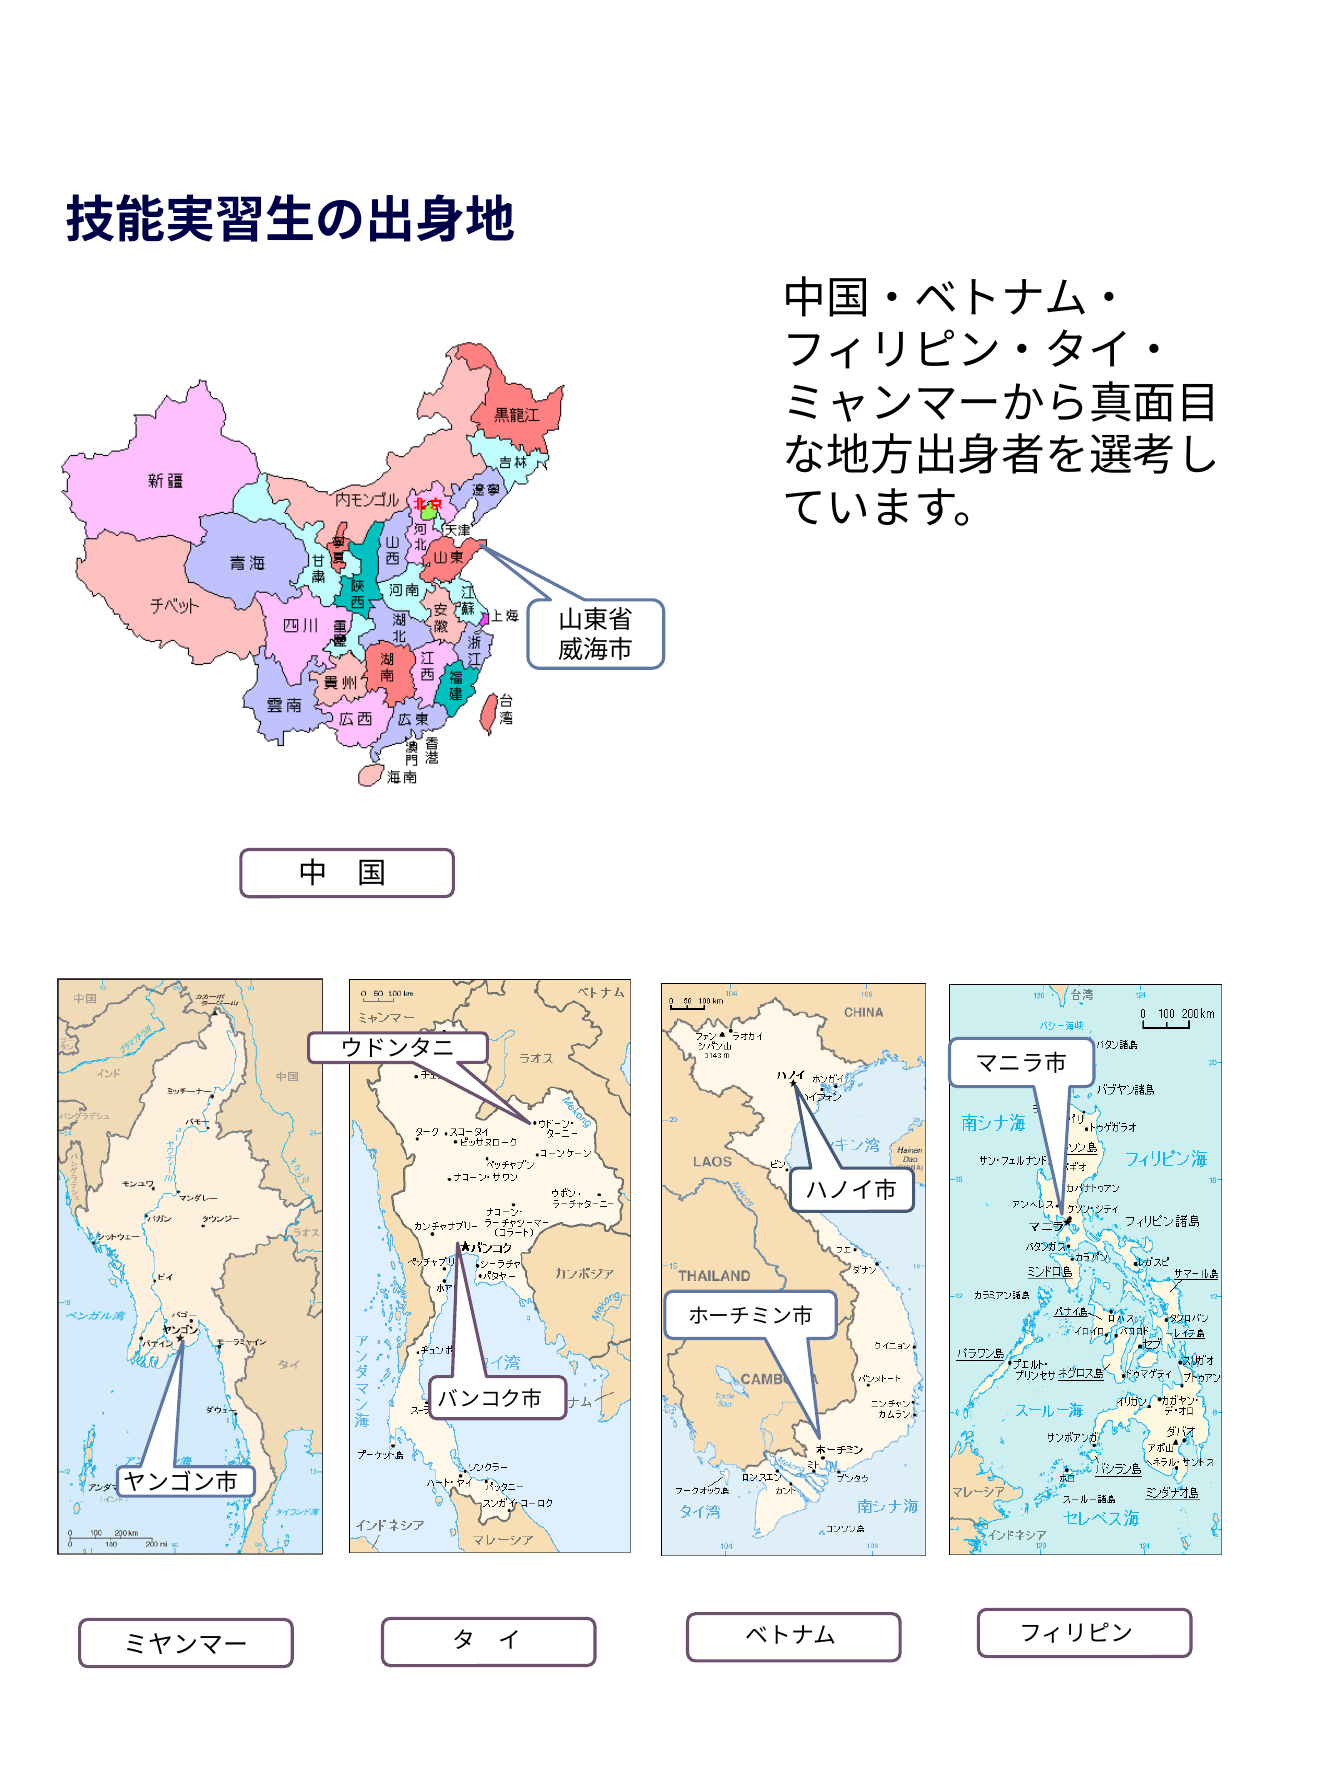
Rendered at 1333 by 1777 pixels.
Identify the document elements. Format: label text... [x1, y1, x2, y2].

text_box タ イ [438, 1618, 550, 1661]
text_box 山東省威海市 [581, 596, 666, 670]
text_box ベトナム [730, 1613, 876, 1656]
text_box フィリピン [1004, 1611, 1184, 1654]
list 技能実習生の出身地 [48, 179, 1255, 1229]
picture [56, 339, 571, 791]
picture [949, 984, 1222, 1555]
text_box [976, 1607, 1193, 1659]
picture [349, 979, 631, 1554]
text_box ウドンタニ [334, 1031, 341, 1065]
text_box 中国・ベトナム・ フィリピン・タイ・ミャンマーから真面目な地方出身者を選考しています。 [768, 261, 1276, 540]
picture [661, 982, 927, 1557]
text_box [685, 1612, 902, 1663]
picture [56, 977, 324, 1555]
text_box [239, 847, 455, 899]
text_box [78, 1617, 292, 1669]
text_box [380, 1616, 597, 1668]
text_box 中 国 [283, 846, 402, 897]
text_box ミヤンマー [108, 1621, 311, 1666]
